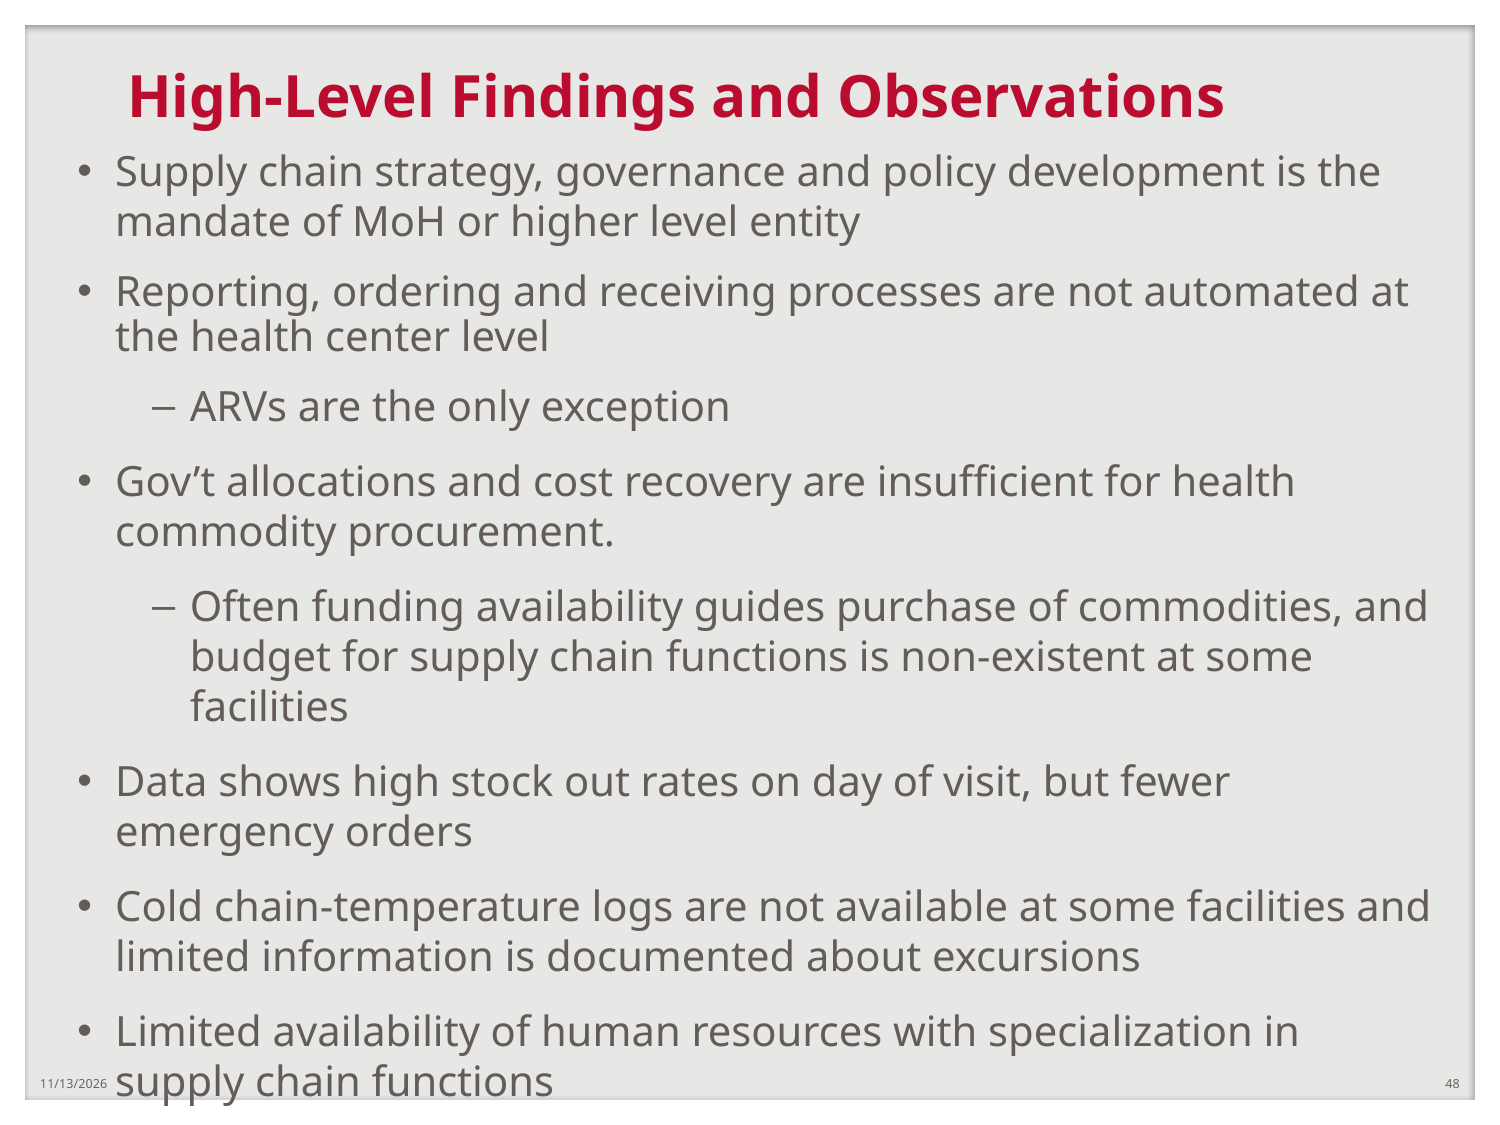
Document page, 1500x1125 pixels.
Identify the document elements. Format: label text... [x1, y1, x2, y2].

slide_number 48 [1125, 1069, 1475, 1100]
list Supply chain strategy, governance and policy development is the mandate of MoH or higher level entity Reporting, ordering and receiving processes are not automated at the health center level ARVs are the only exception Gov’t allocations and cost recovery are insufficient for health commodity procurement. Often funding availability guides purchase of commodities, and budget for supply chain functions is non-existent at some facilities Data shows high stock out rates on day of visit, but fewer emergency orders Cold chain-temperature logs are not available at some facilities and limited information is documented about excursions Limited availability of human resources with specialization in supply chain functions [62, 137, 1450, 1069]
title High-Level Findings and Observations [112, 50, 1388, 137]
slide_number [24, 1069, 375, 1100]
